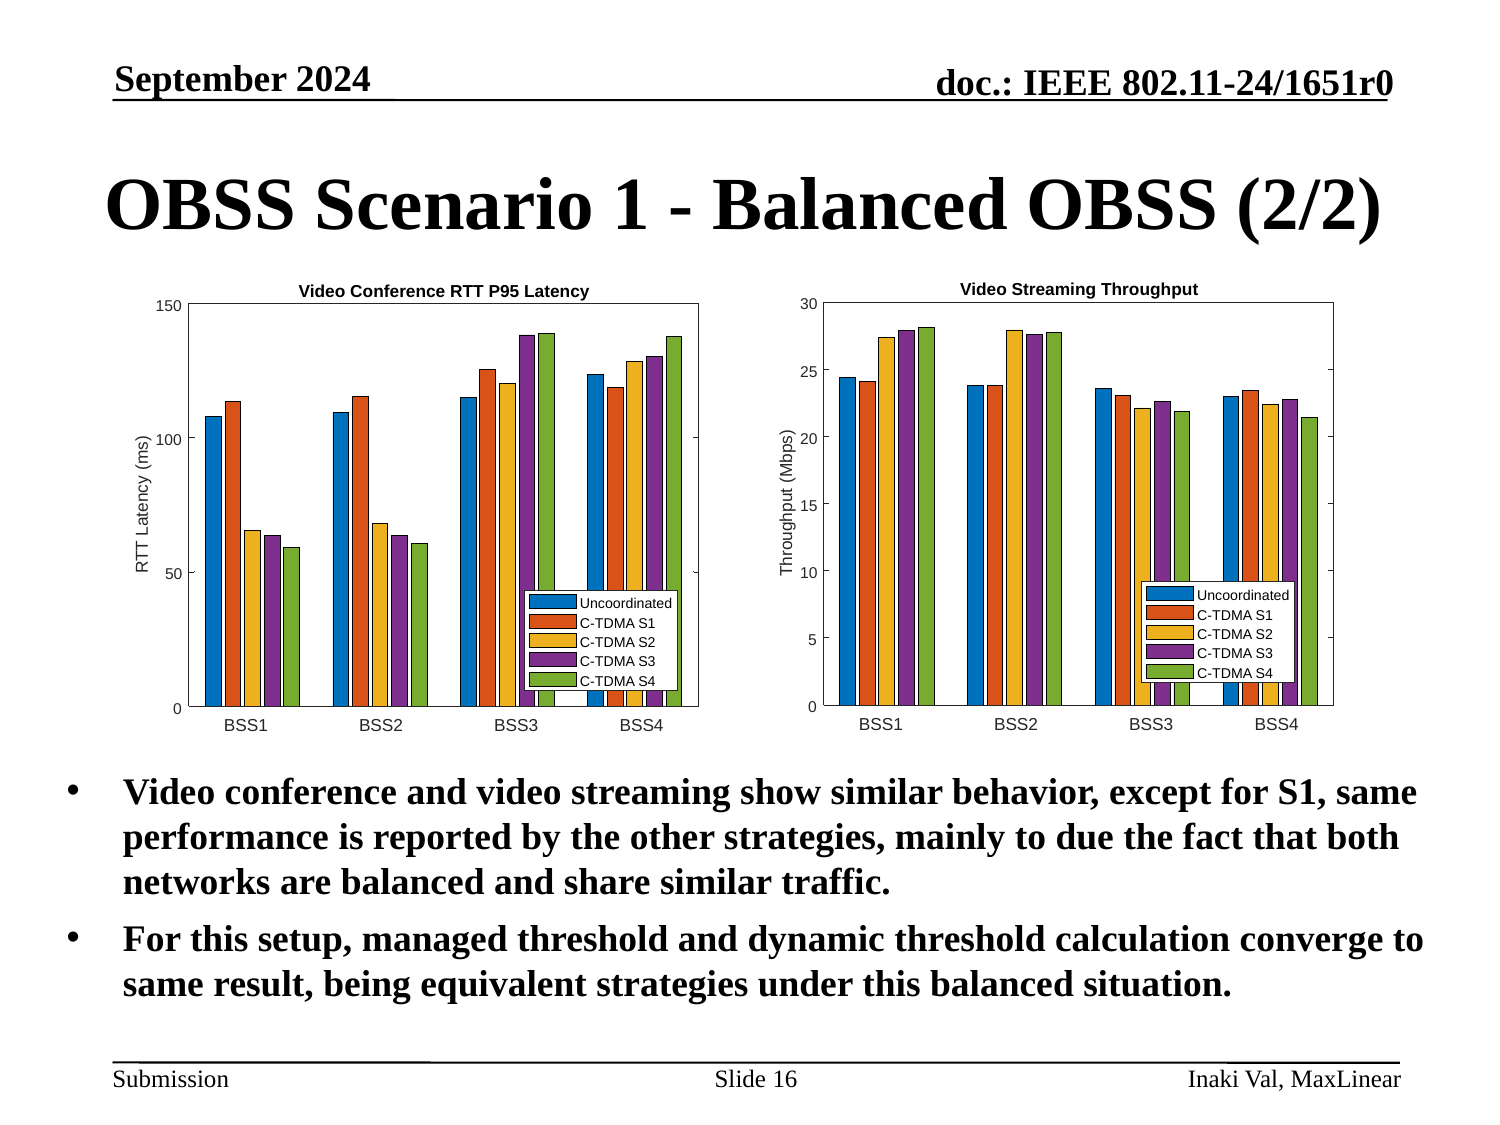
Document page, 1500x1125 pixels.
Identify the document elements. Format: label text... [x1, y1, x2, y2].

slide_number Slide 16 [712, 1061, 800, 1123]
footer Inaki Val, MaxLinear [878, 1061, 1402, 1093]
picture [102, 265, 1395, 760]
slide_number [114, 54, 423, 100]
list Video conference and video streaming show similar behavior, except for S1, same performance is reported by the other strategies, mainly to due the fact that both networks are balanced and share similar traffic. For this setup, managed threshold and dynamic threshold calculation converge to same result, being equivalent strategies under this balanced situation. [51, 758, 1451, 1026]
title OBSS Scenario 1 - Balanced OBSS (2/2) [28, 112, 1460, 288]
